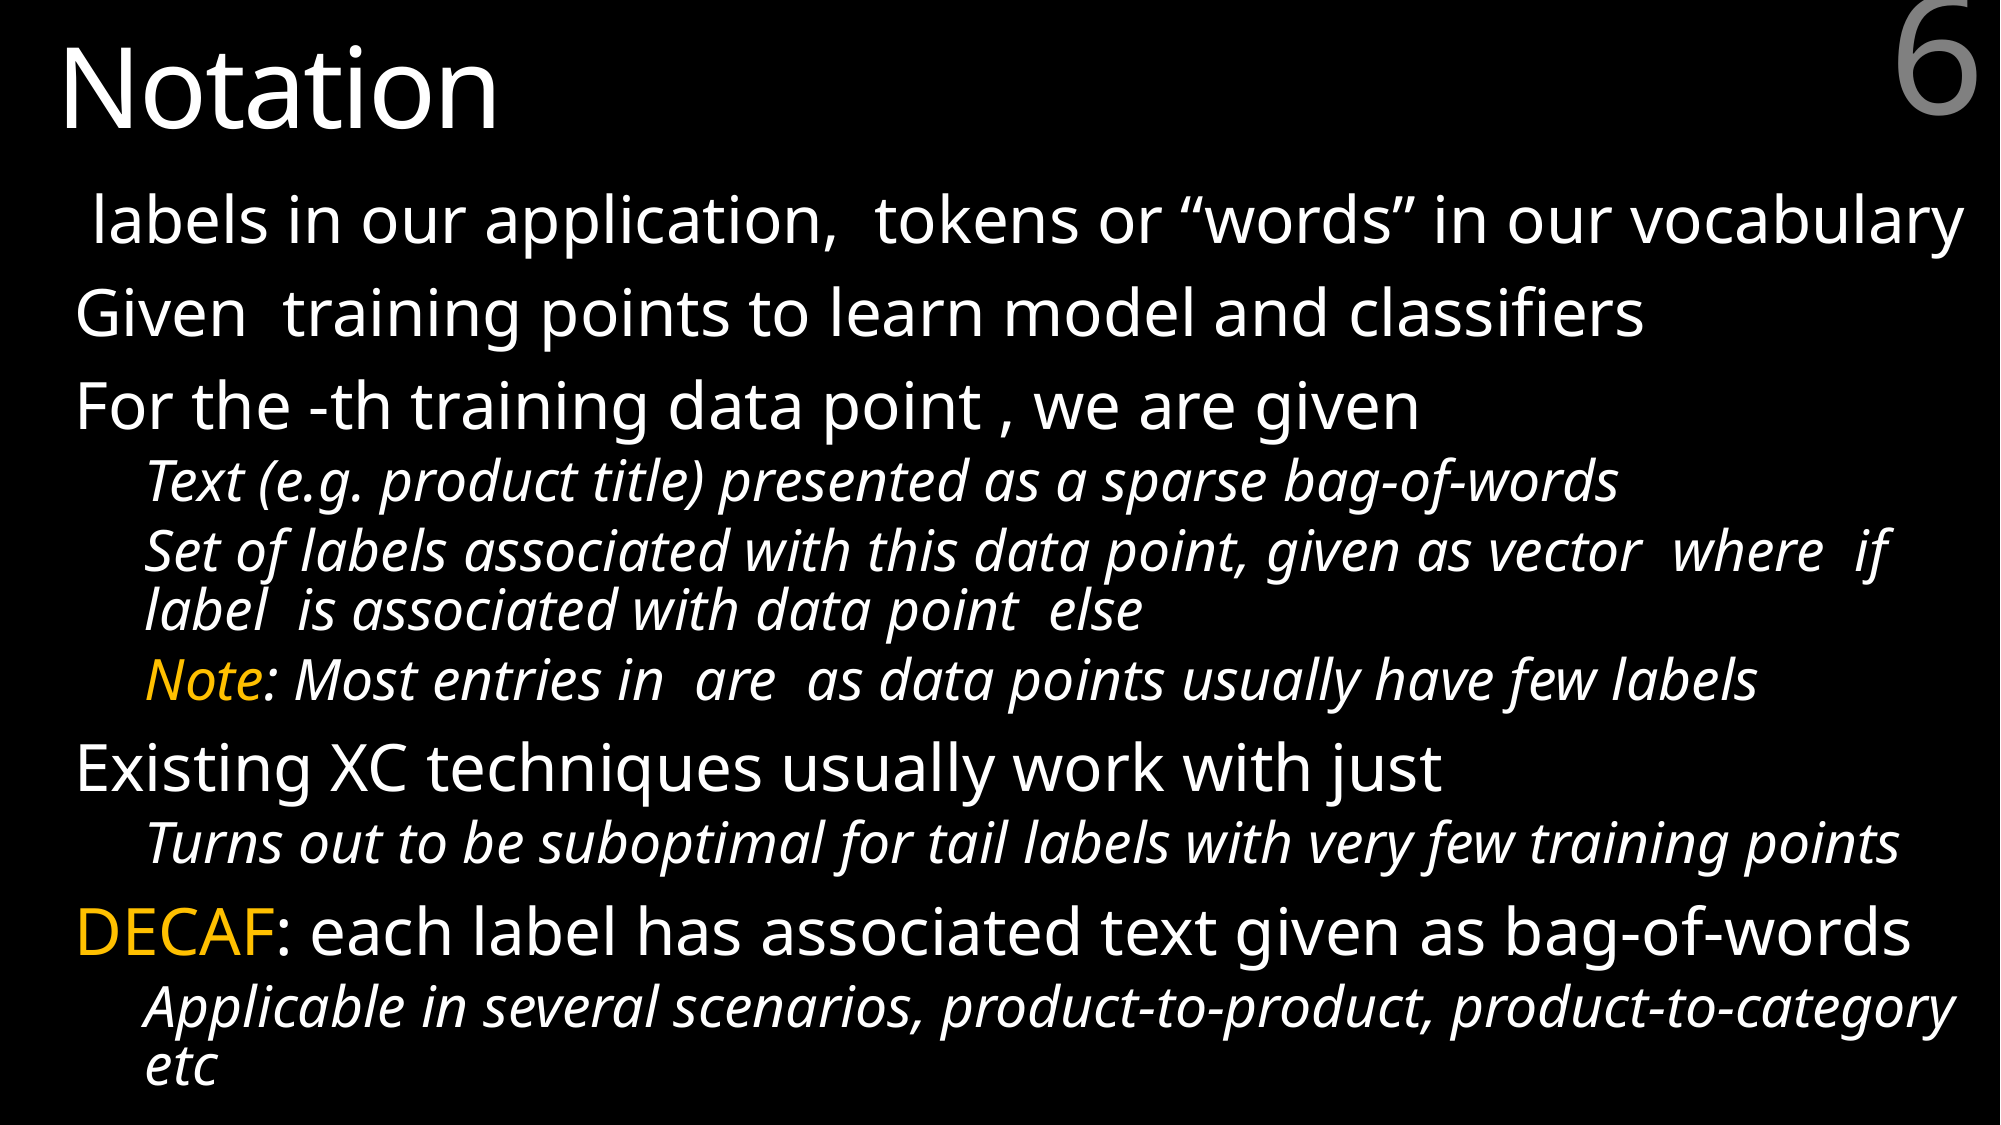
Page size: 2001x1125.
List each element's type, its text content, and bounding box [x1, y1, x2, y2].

slide_number 6 [1520, 6, 2000, 183]
title Notation [41, 5, 1945, 183]
